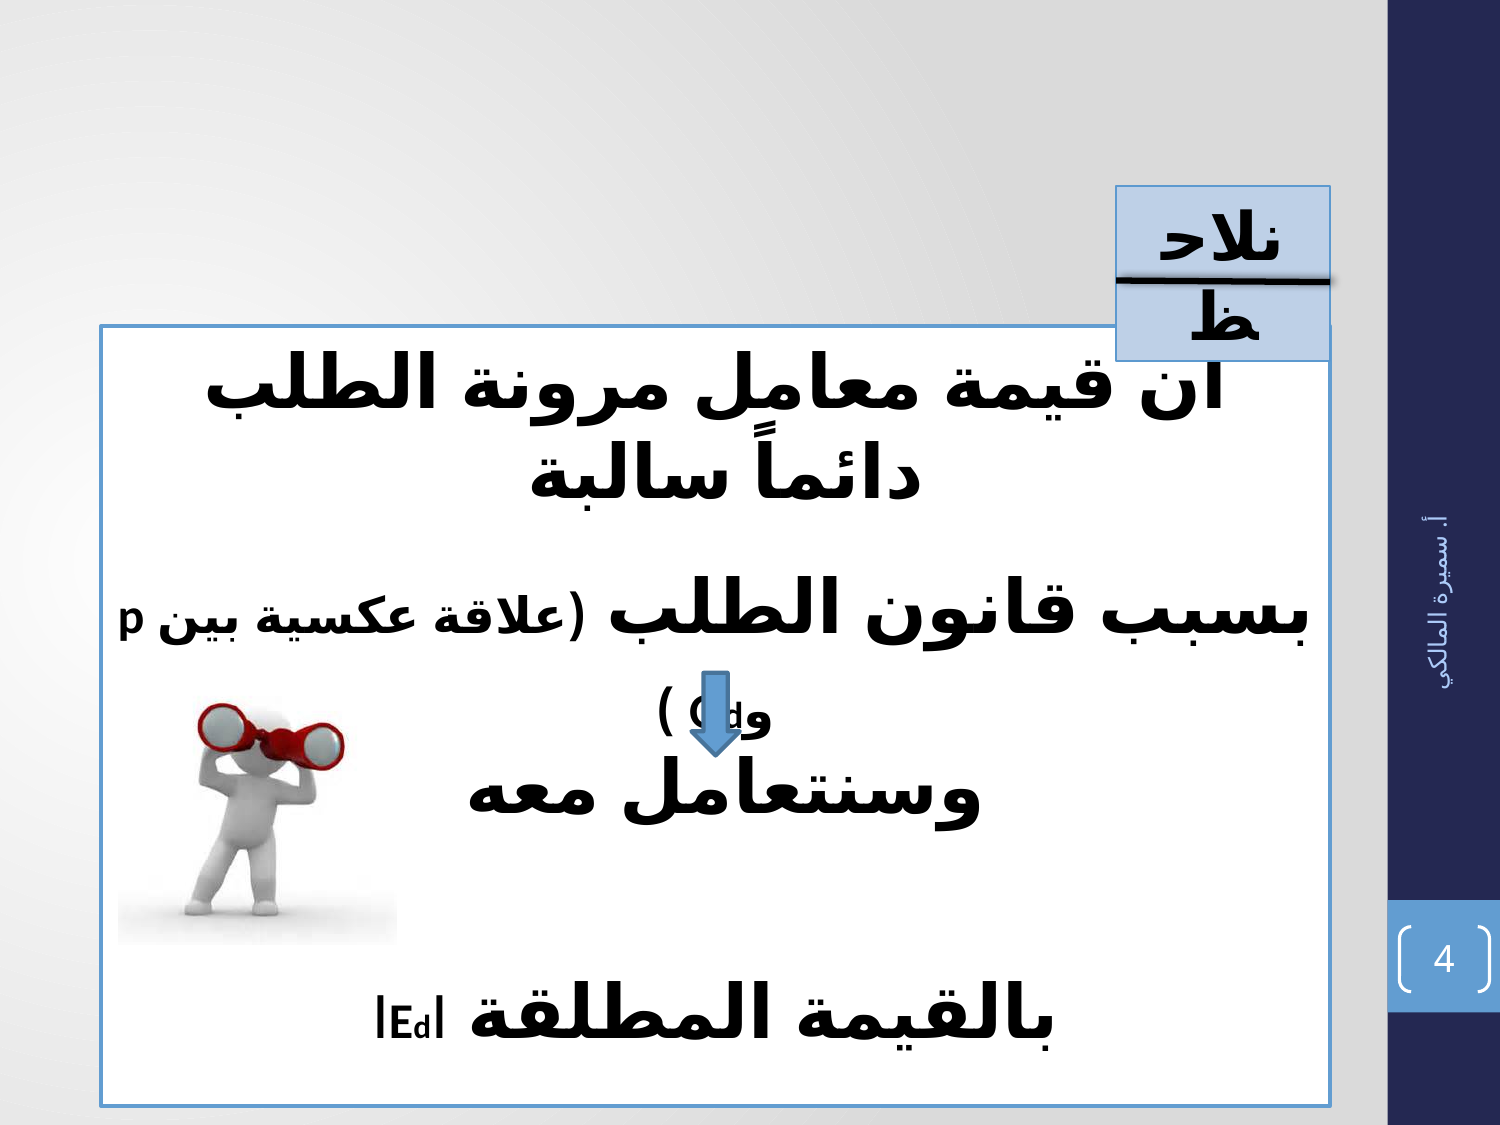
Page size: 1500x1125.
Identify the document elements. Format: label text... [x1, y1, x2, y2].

text_box أن قيمة معامل مرونة الطلب دائماً سالبة بسبب قانون الطلب (علاقة عكسية بين p وQd ) وسنتعامل معه بالقيمة المطلقة IEdI [99, 324, 1332, 1108]
slide_number 4 [1397, 925, 1492, 994]
picture [117, 666, 397, 946]
text_box نلاحظ [1115, 287, 1331, 362]
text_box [1115, 279, 1331, 283]
footer أ. سميرة المالكي [1408, 500, 1469, 889]
text_box [689, 670, 742, 758]
text_box نلاحظ [1115, 185, 1331, 274]
